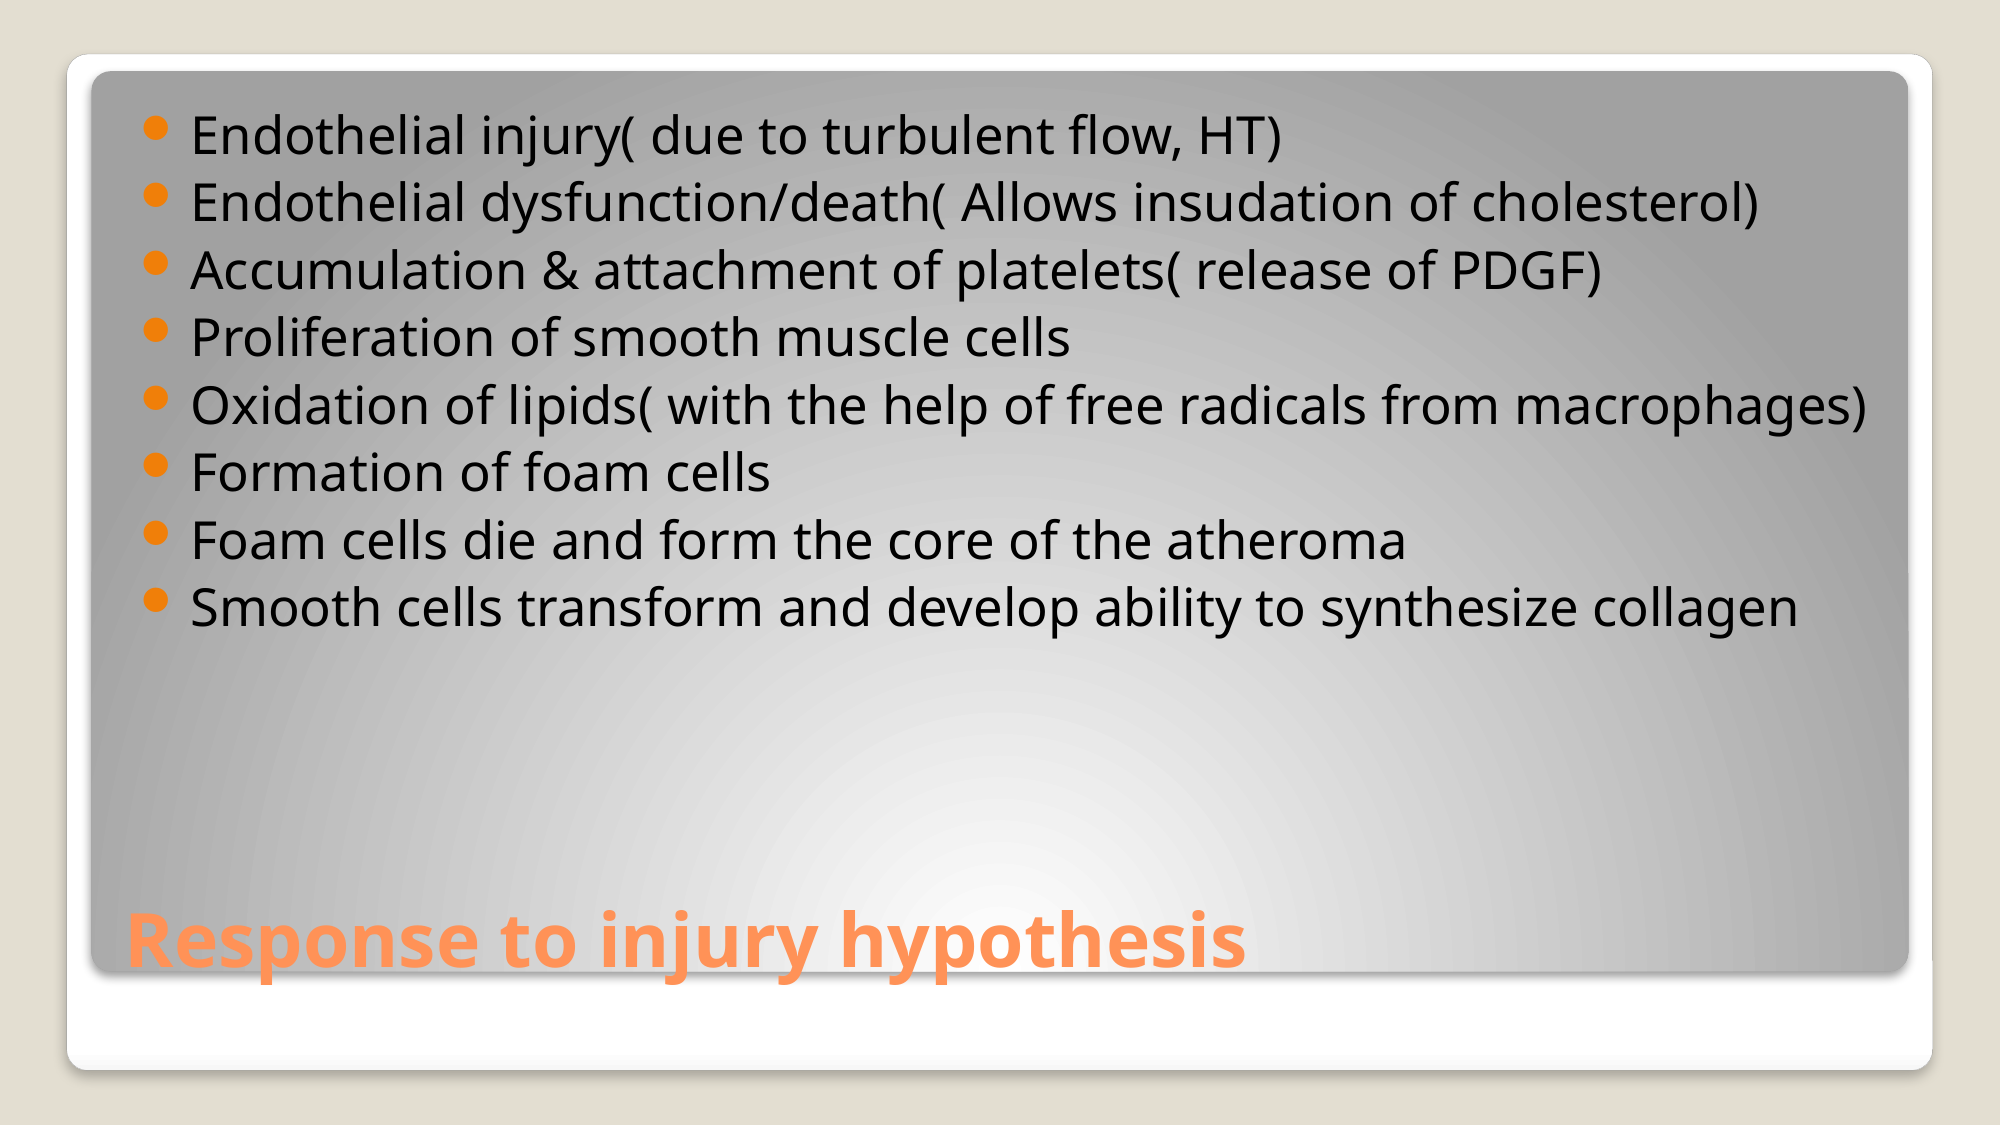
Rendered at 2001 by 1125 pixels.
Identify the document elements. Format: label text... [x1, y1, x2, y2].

list Endothelial injury( due to turbulent flow, HT) Endothelial dysfunction/death( Allows insudation of cholesterol) Accumulation & attachment of platelets( release of PDGF) Proliferation of smooth muscle cells Oxidation of lipids( with the help of free radicals from macrophages) Formation of foam cells Foam cells die and form the core of the atheroma Smooth cells transform and develop ability to synthesize collagen [110, 86, 1900, 774]
title Response to injury hypothesis [110, 817, 1900, 990]
